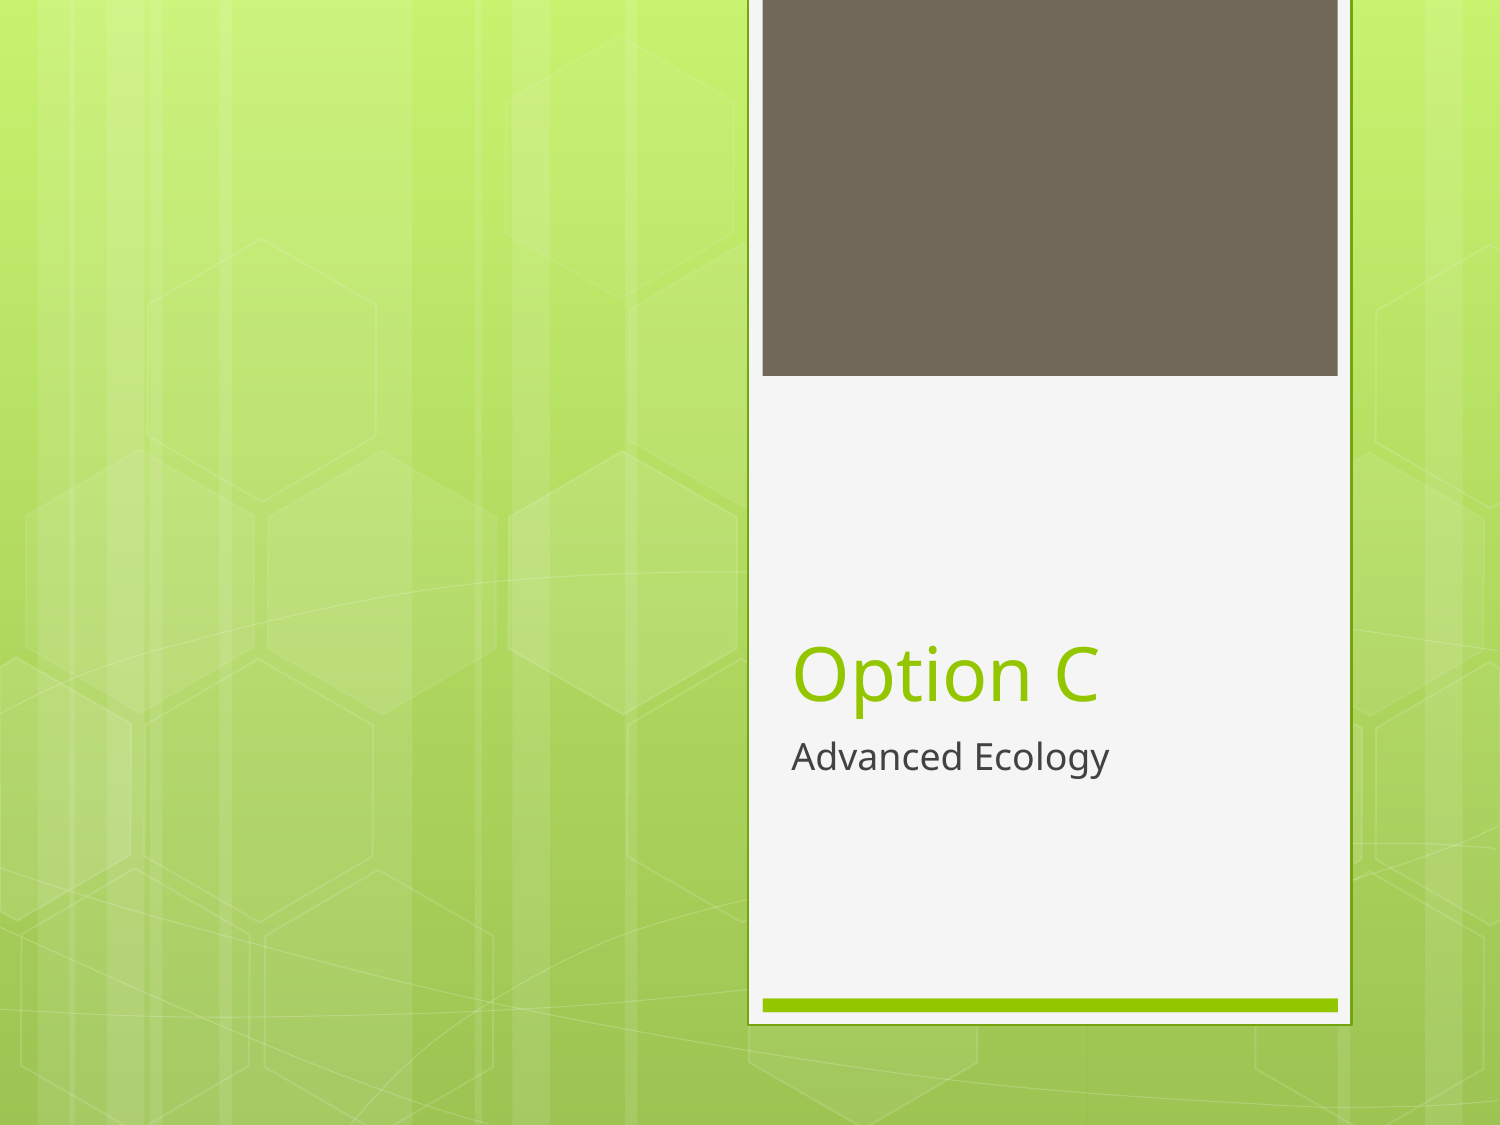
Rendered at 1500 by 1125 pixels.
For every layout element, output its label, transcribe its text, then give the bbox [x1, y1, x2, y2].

title Option C [776, 444, 1320, 724]
subtitle Advanced Ecology [776, 725, 1320, 933]
